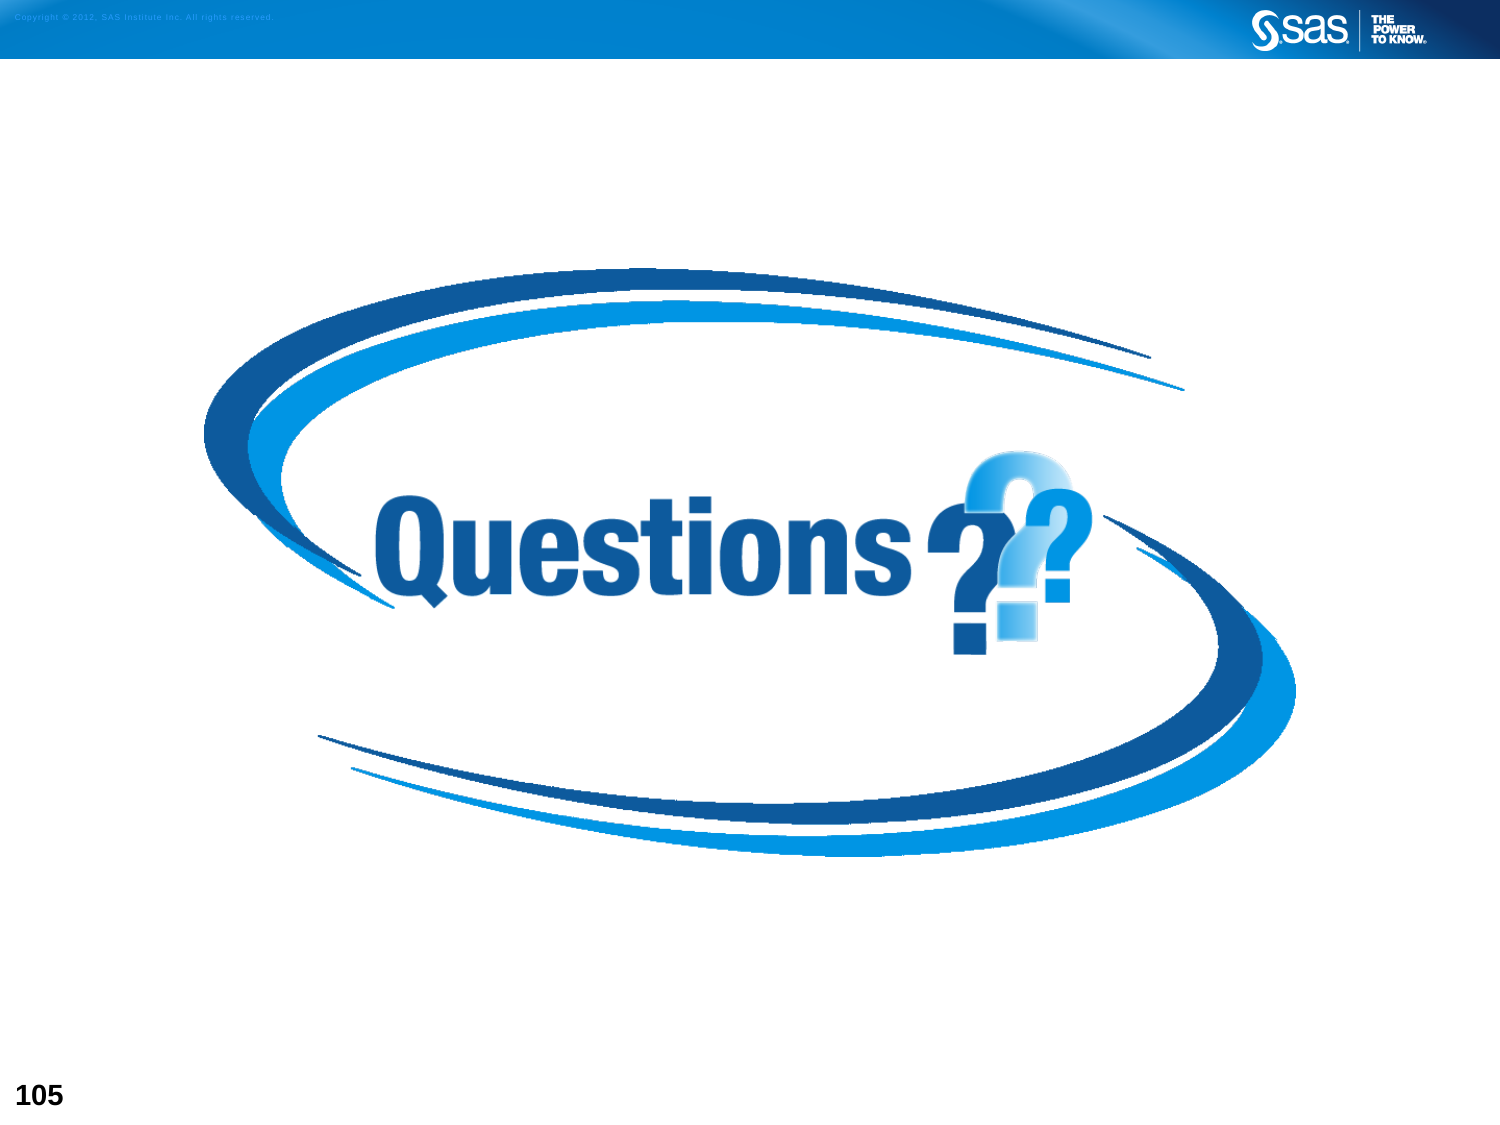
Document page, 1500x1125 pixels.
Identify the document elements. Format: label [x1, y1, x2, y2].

picture [886, 699, 1296, 857]
picture [0, 0, 1500, 59]
picture [203, 267, 1296, 857]
